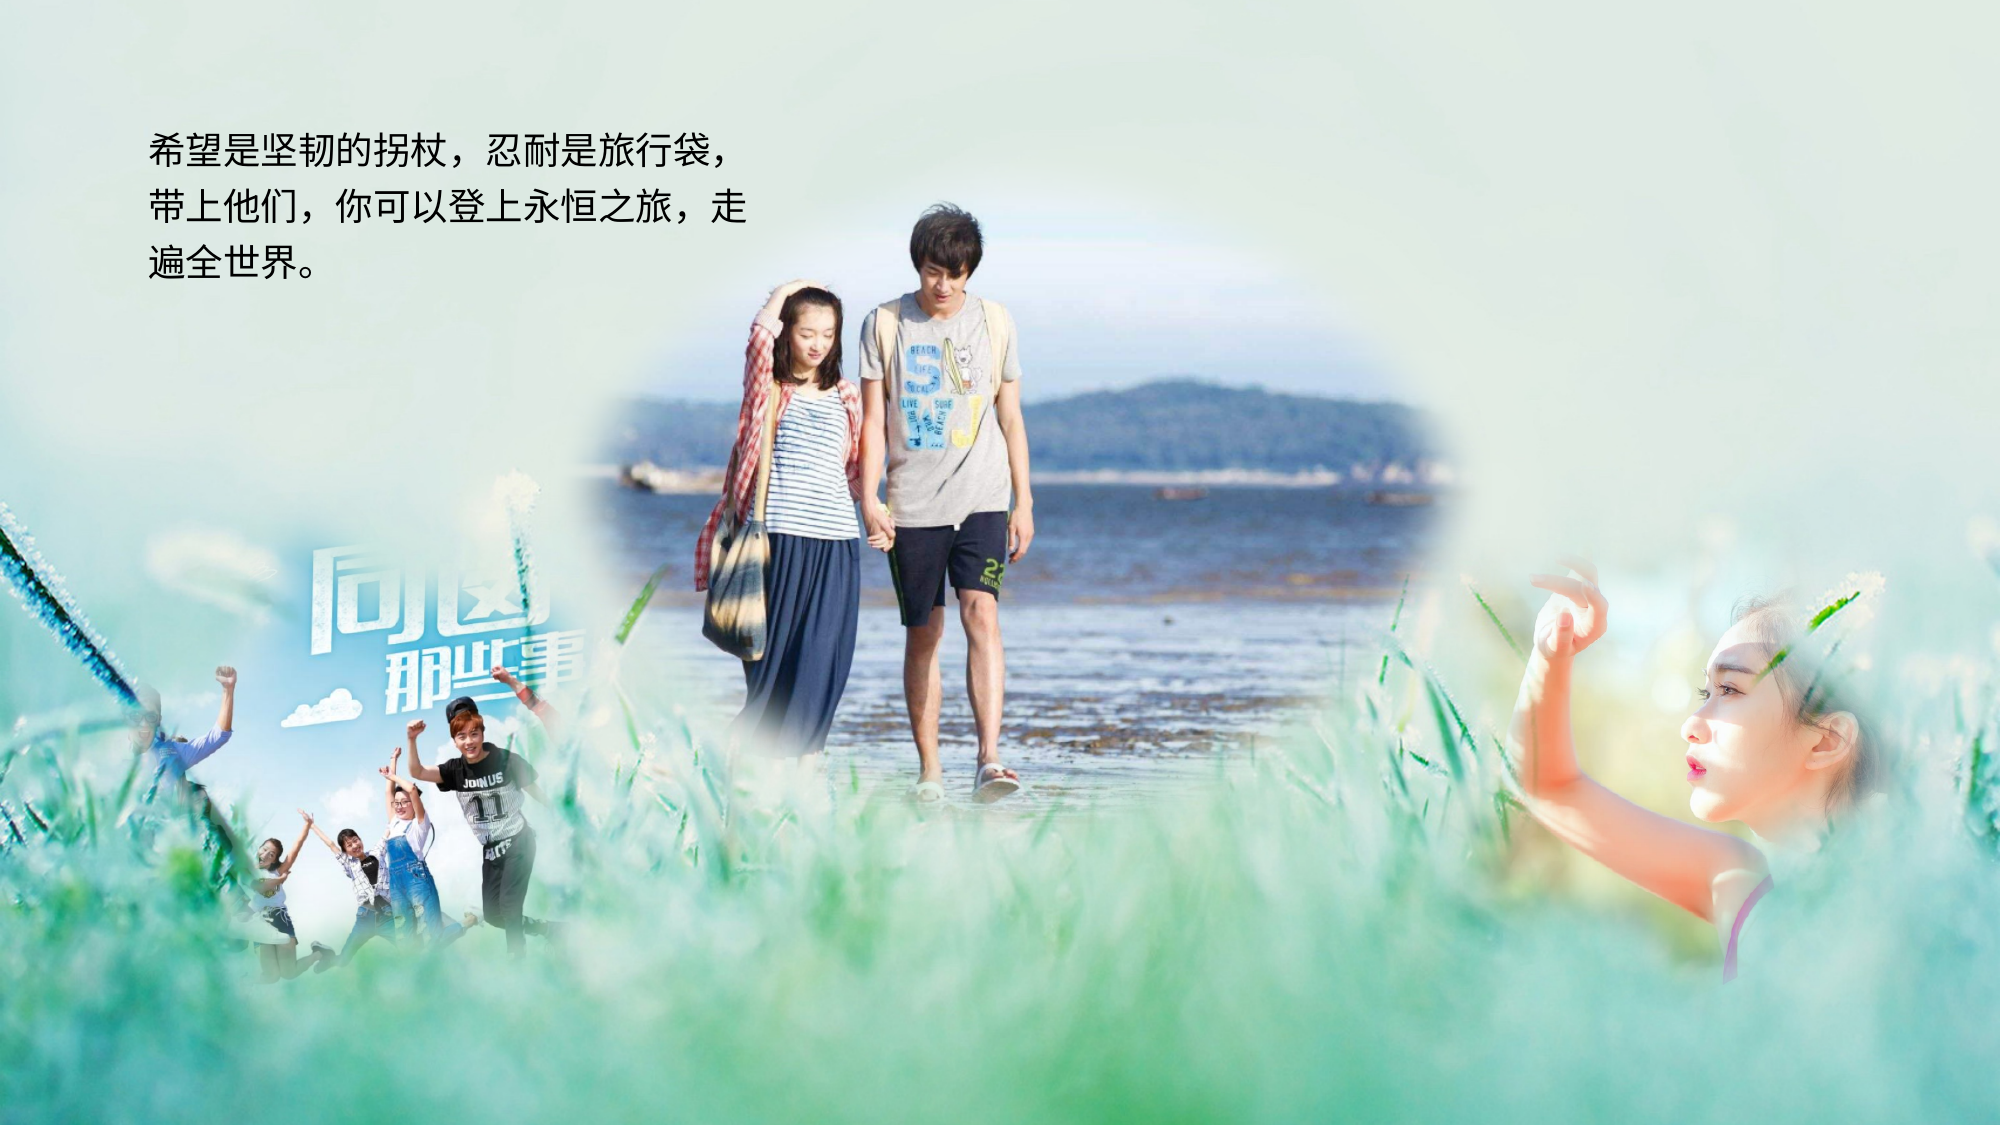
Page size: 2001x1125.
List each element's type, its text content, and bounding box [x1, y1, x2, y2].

picture [0, 0, 2000, 1125]
text_box 希望是坚韧的拐杖，忍耐是旅行袋，带上他们，你可以登上永恒之旅，走遍全世界。 [133, 108, 794, 292]
